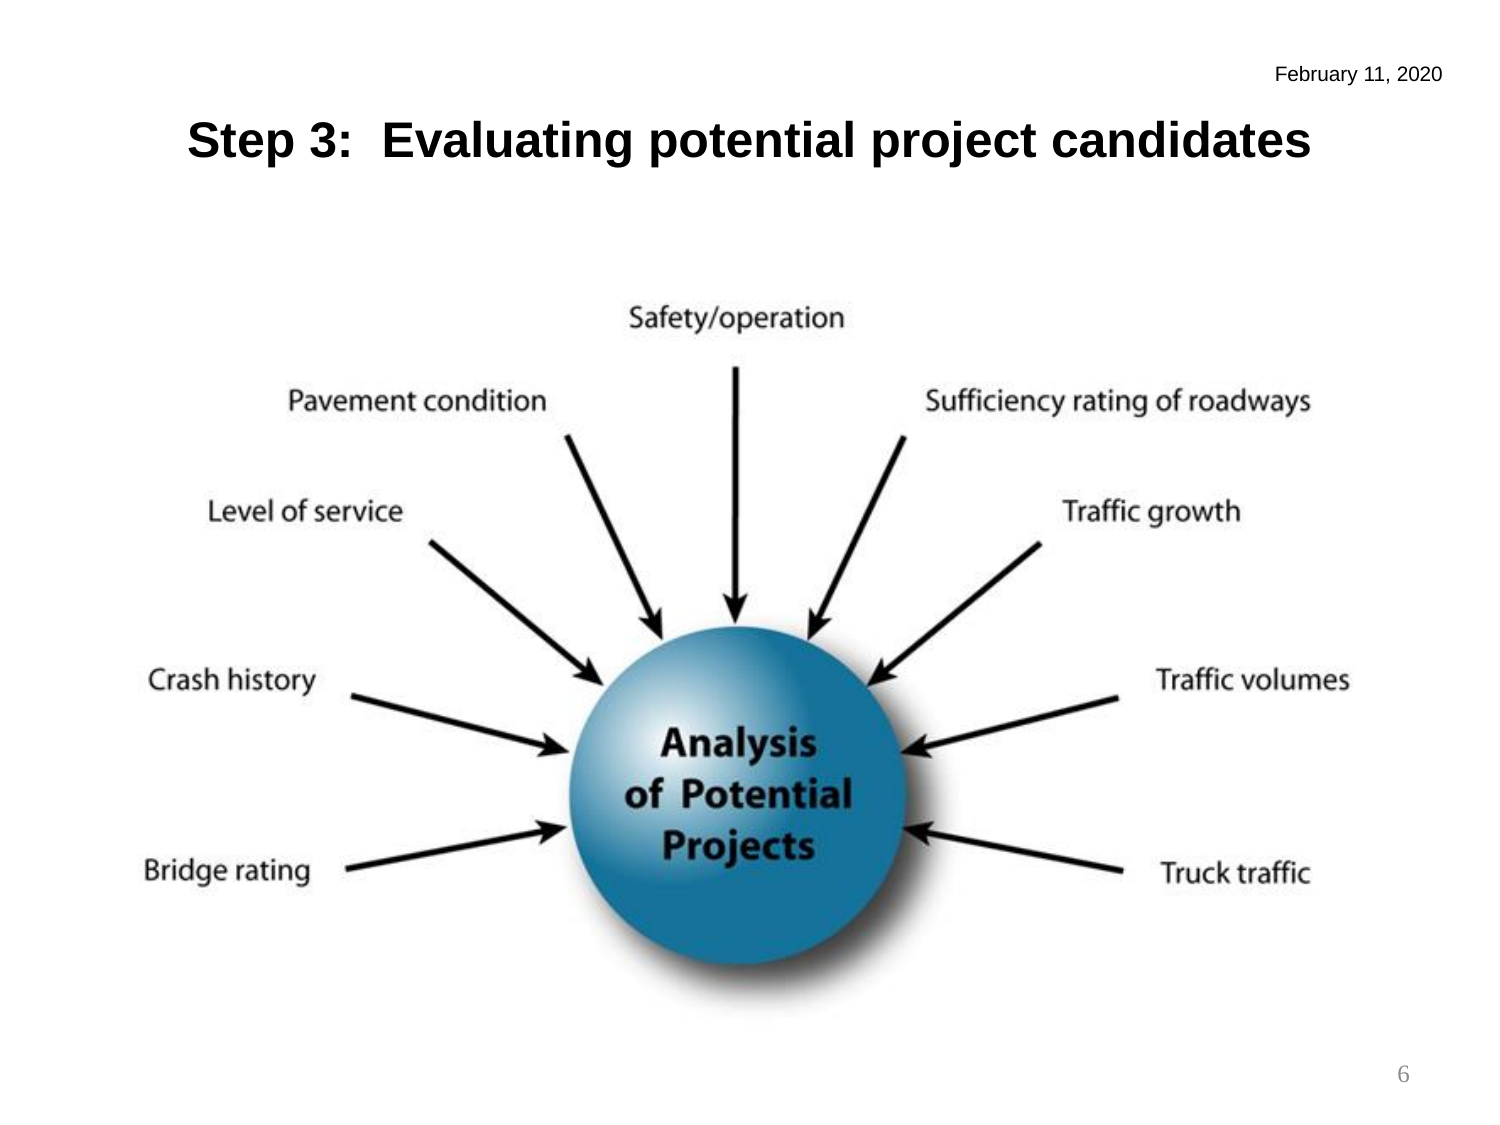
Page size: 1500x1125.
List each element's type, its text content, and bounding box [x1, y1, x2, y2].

slide_number 6 [1074, 1042, 1425, 1103]
text_box February 11, 2020 [1259, 53, 1458, 94]
text_box Step 3: Evaluating potential project candidates [0, 99, 1500, 175]
picture [137, 287, 1367, 1033]
